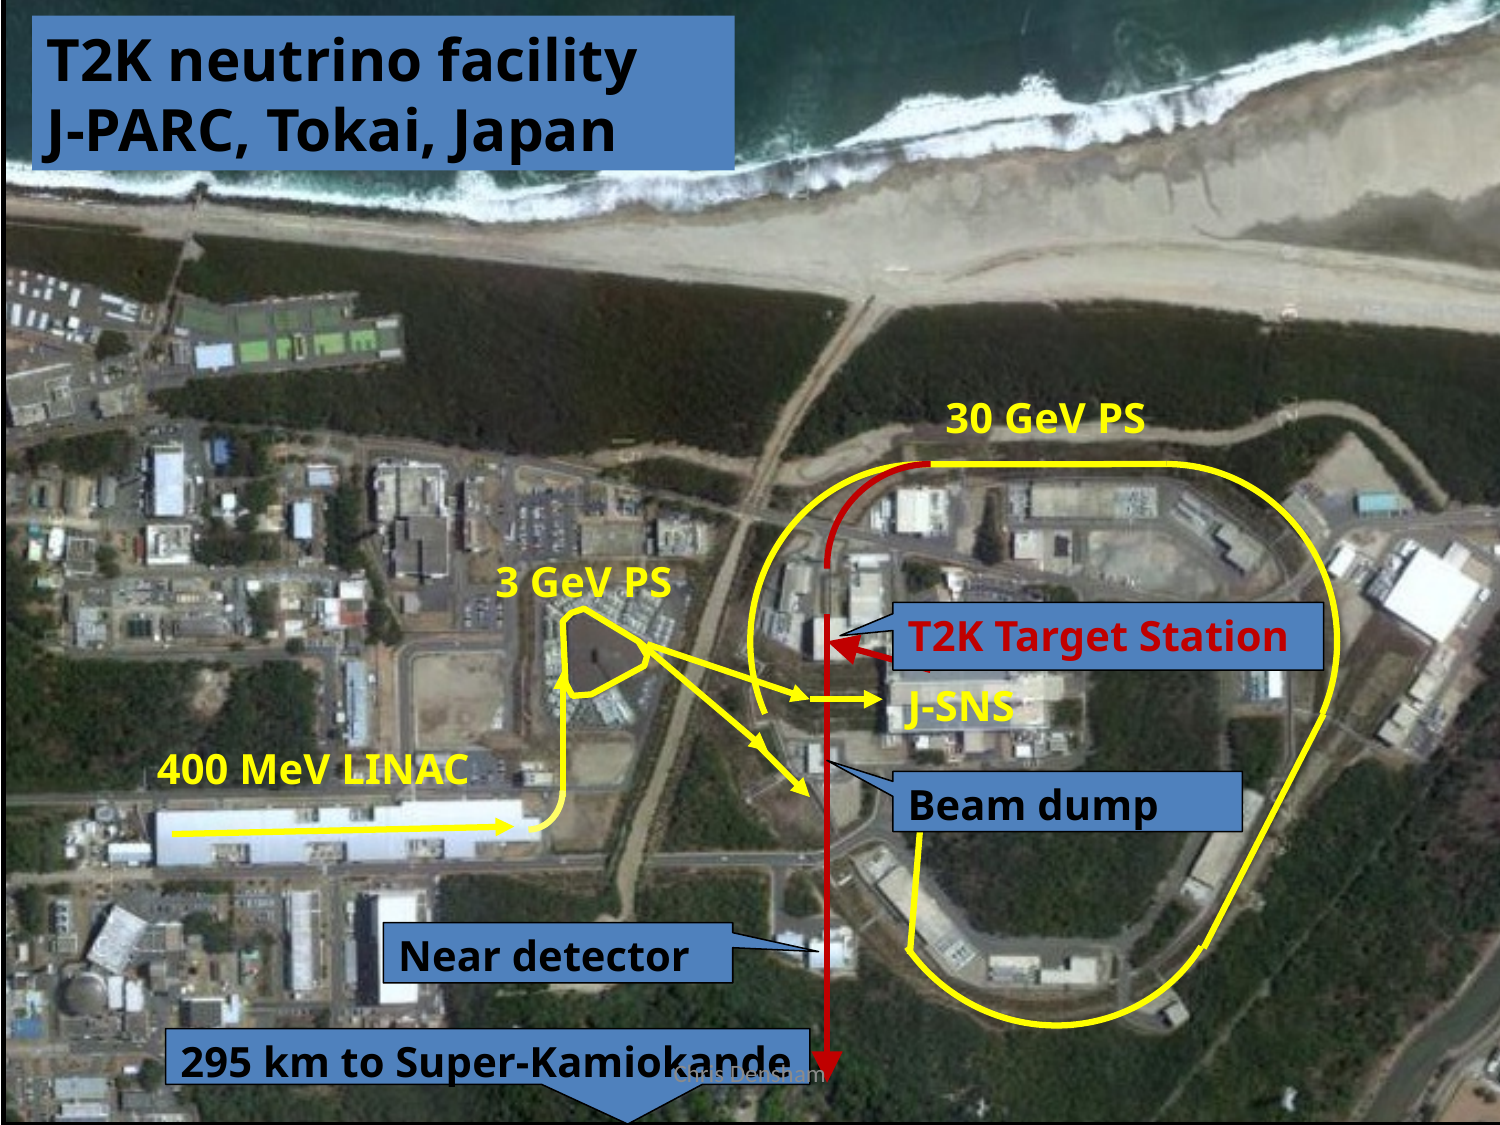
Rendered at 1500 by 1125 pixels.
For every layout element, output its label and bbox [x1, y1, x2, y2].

text_box [171, 826, 515, 835]
picture [5, 0, 1500, 1123]
text_box [646, 643, 811, 700]
text_box [755, 742, 811, 798]
text_box [764, 713, 911, 955]
text_box [638, 641, 769, 752]
text_box [1200, 713, 1324, 947]
